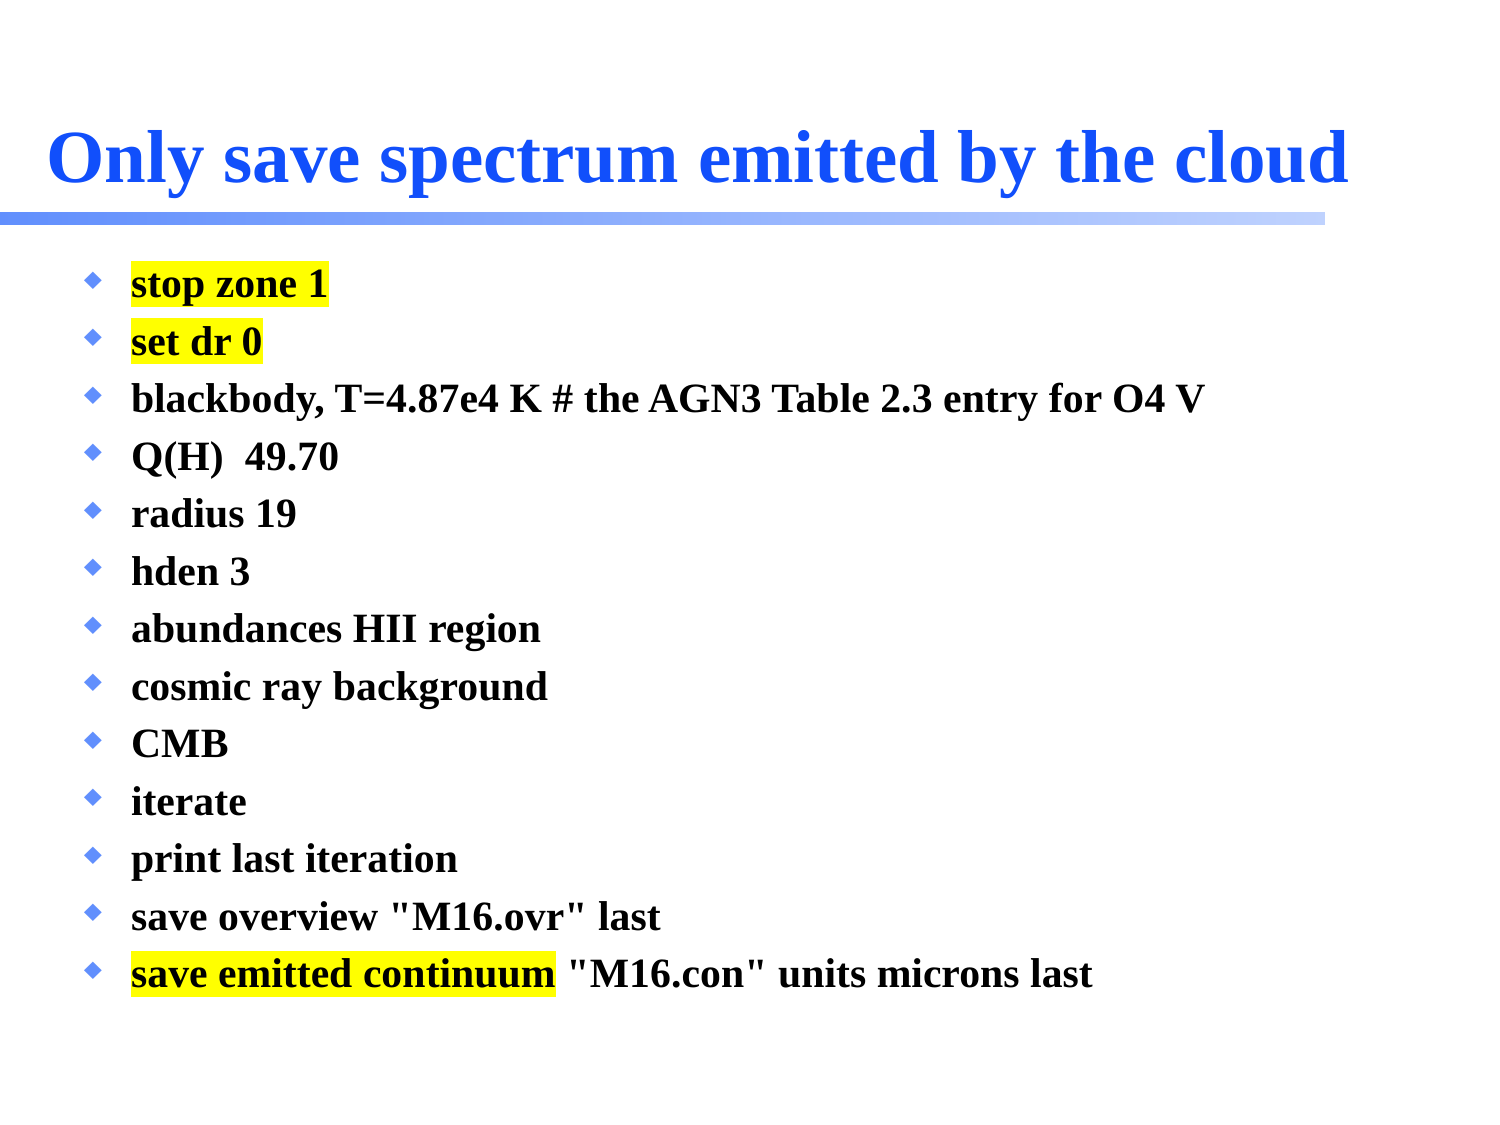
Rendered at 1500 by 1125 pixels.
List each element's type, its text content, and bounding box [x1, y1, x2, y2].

list stop zone 1 set dr 0 blackbody, T=4.87e4 K # the AGN3 Table 2.3 entry for O4 V Q(H) 49.70 radius 19 hden 3 abundances HII region cosmic ray background CMB iterate print last iteration save overview "M16.ovr" last save emitted continuum "M16.con" units microns last [68, 253, 1245, 930]
title Only save spectrum emitted by the cloud [30, 18, 1465, 207]
